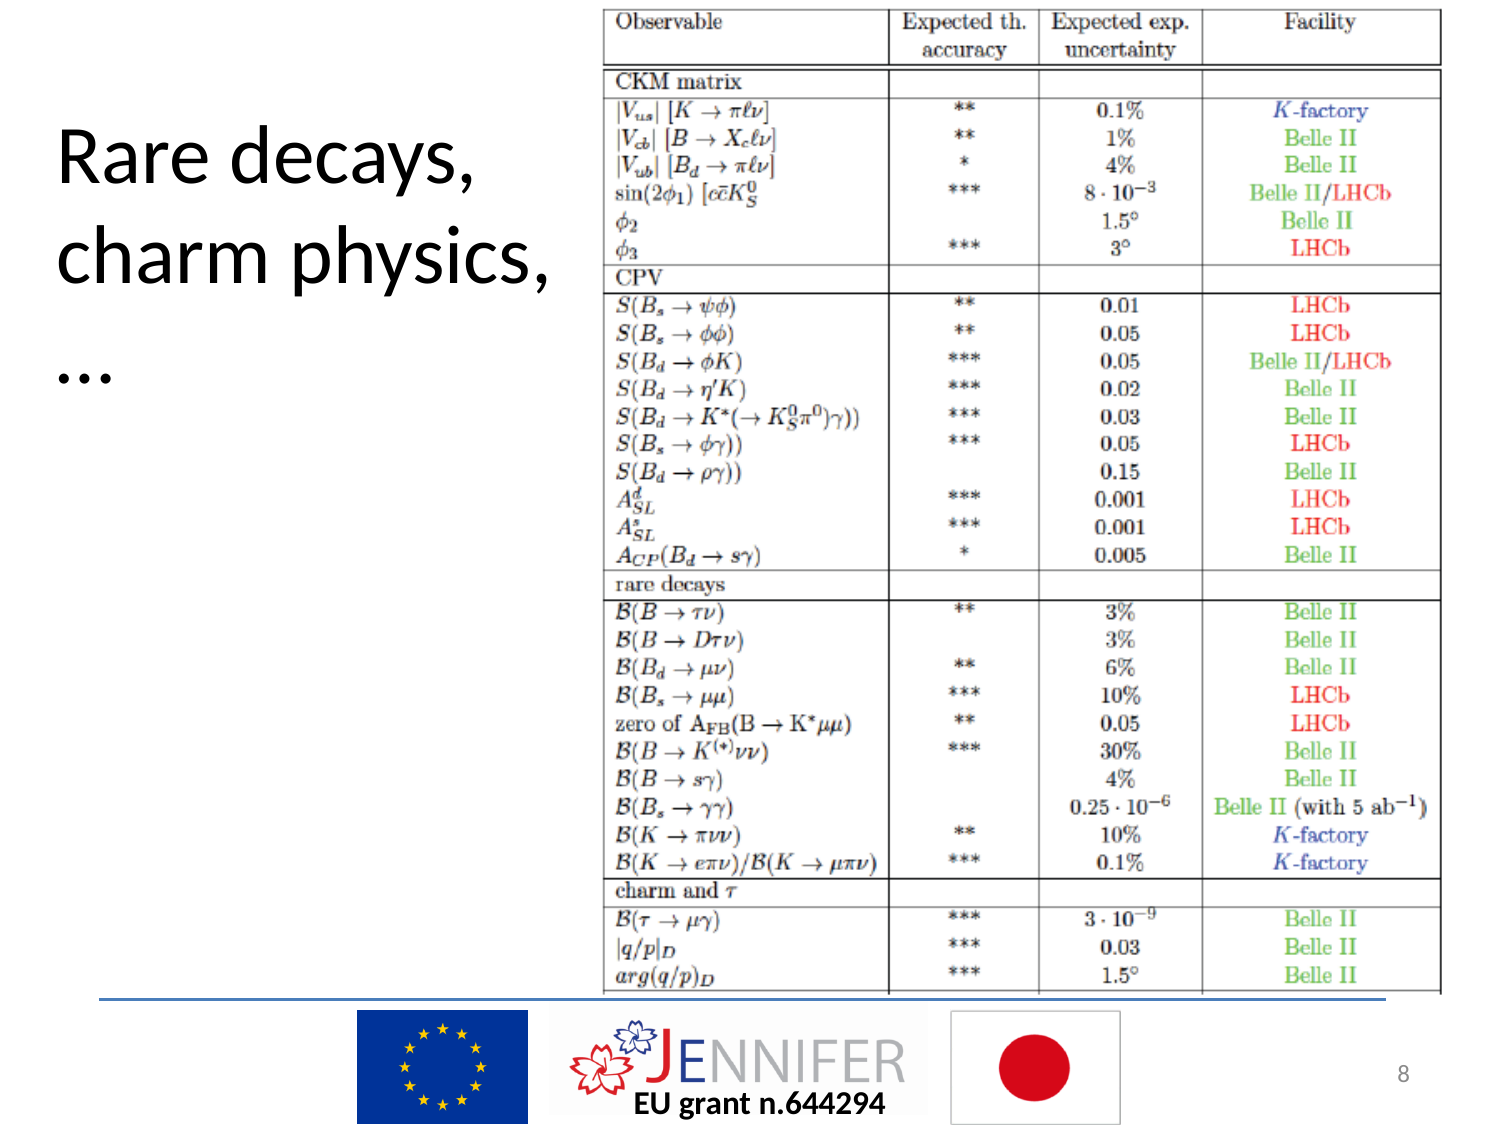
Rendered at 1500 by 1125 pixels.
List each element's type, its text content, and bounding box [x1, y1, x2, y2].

picture [594, 0, 1448, 1000]
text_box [548, 1007, 928, 1125]
slide_number 8 [1126, 1042, 1425, 1103]
picture [357, 1010, 528, 1125]
title Rare decays, charm physics, … [41, 80, 585, 421]
picture [950, 1008, 1121, 1125]
